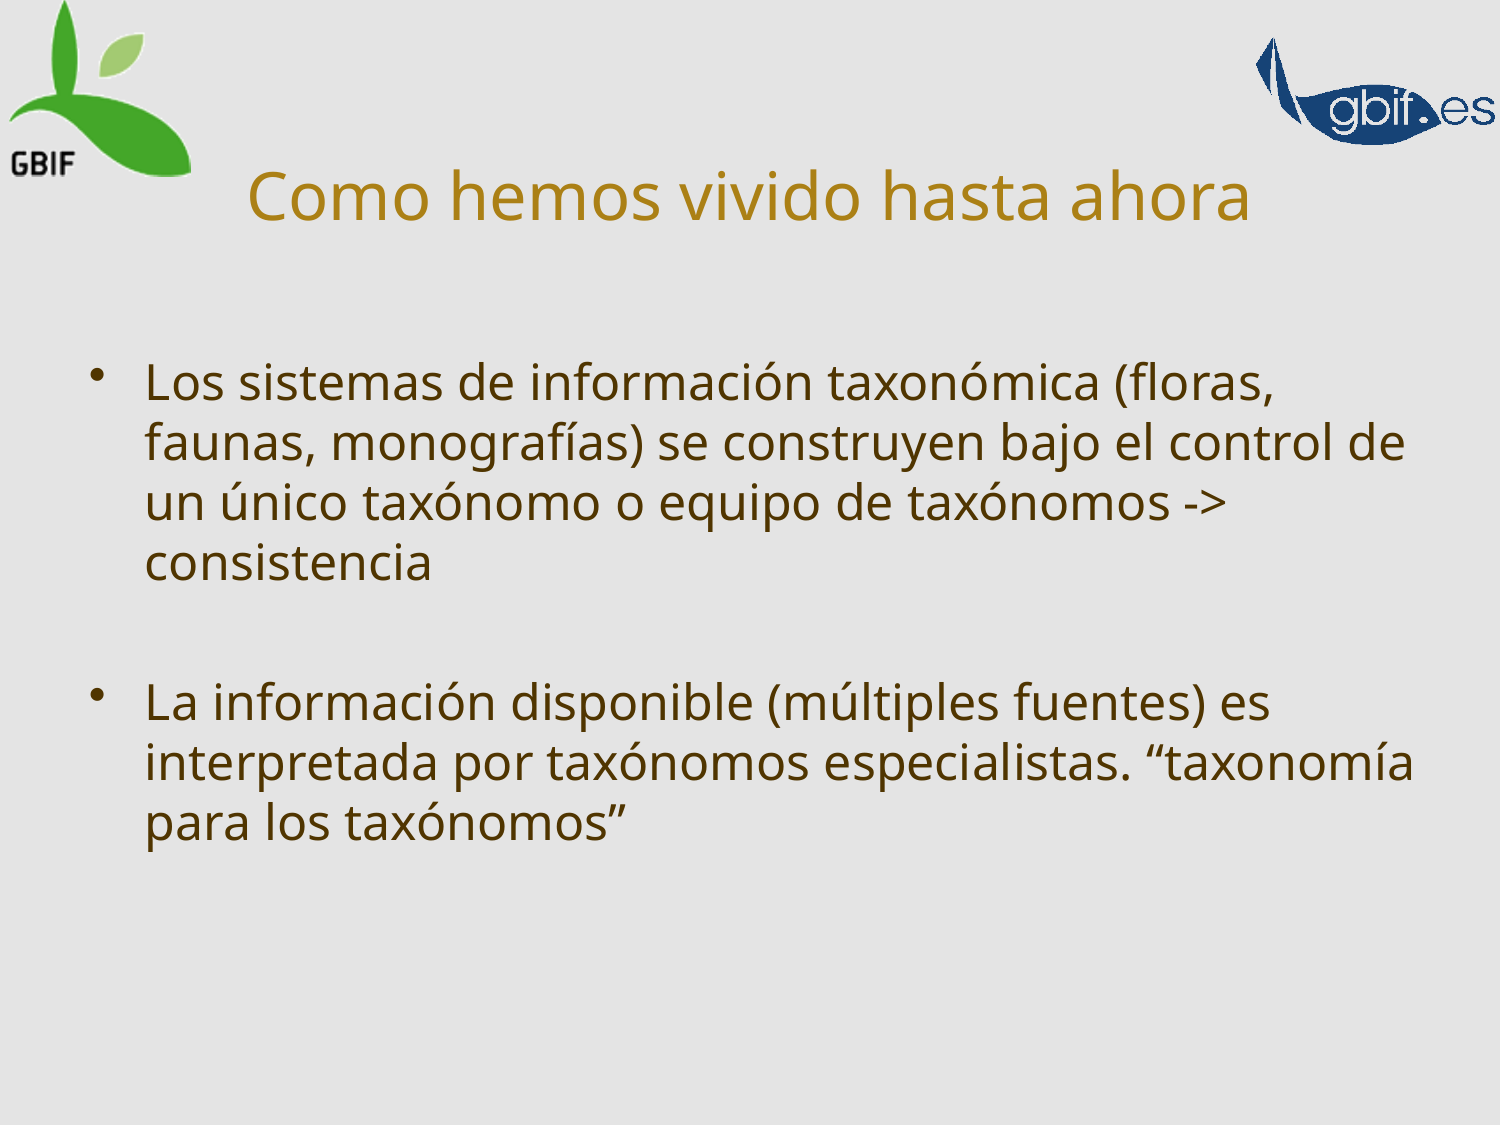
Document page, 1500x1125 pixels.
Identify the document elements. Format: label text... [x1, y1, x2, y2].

list Los sistemas de información taxonómica (floras, faunas, monografías) se construyen bajo el control de un único taxónomo o equipo de taxónomos -> consistencia La información disponible (múltiples fuentes) es interpretada por taxónomos especialistas. “taxonomía para los taxónomos” [73, 343, 1457, 1066]
picture [9, 0, 191, 177]
picture [1251, 36, 1497, 147]
title Como hemos vivido hasta ahora [112, 99, 1388, 288]
